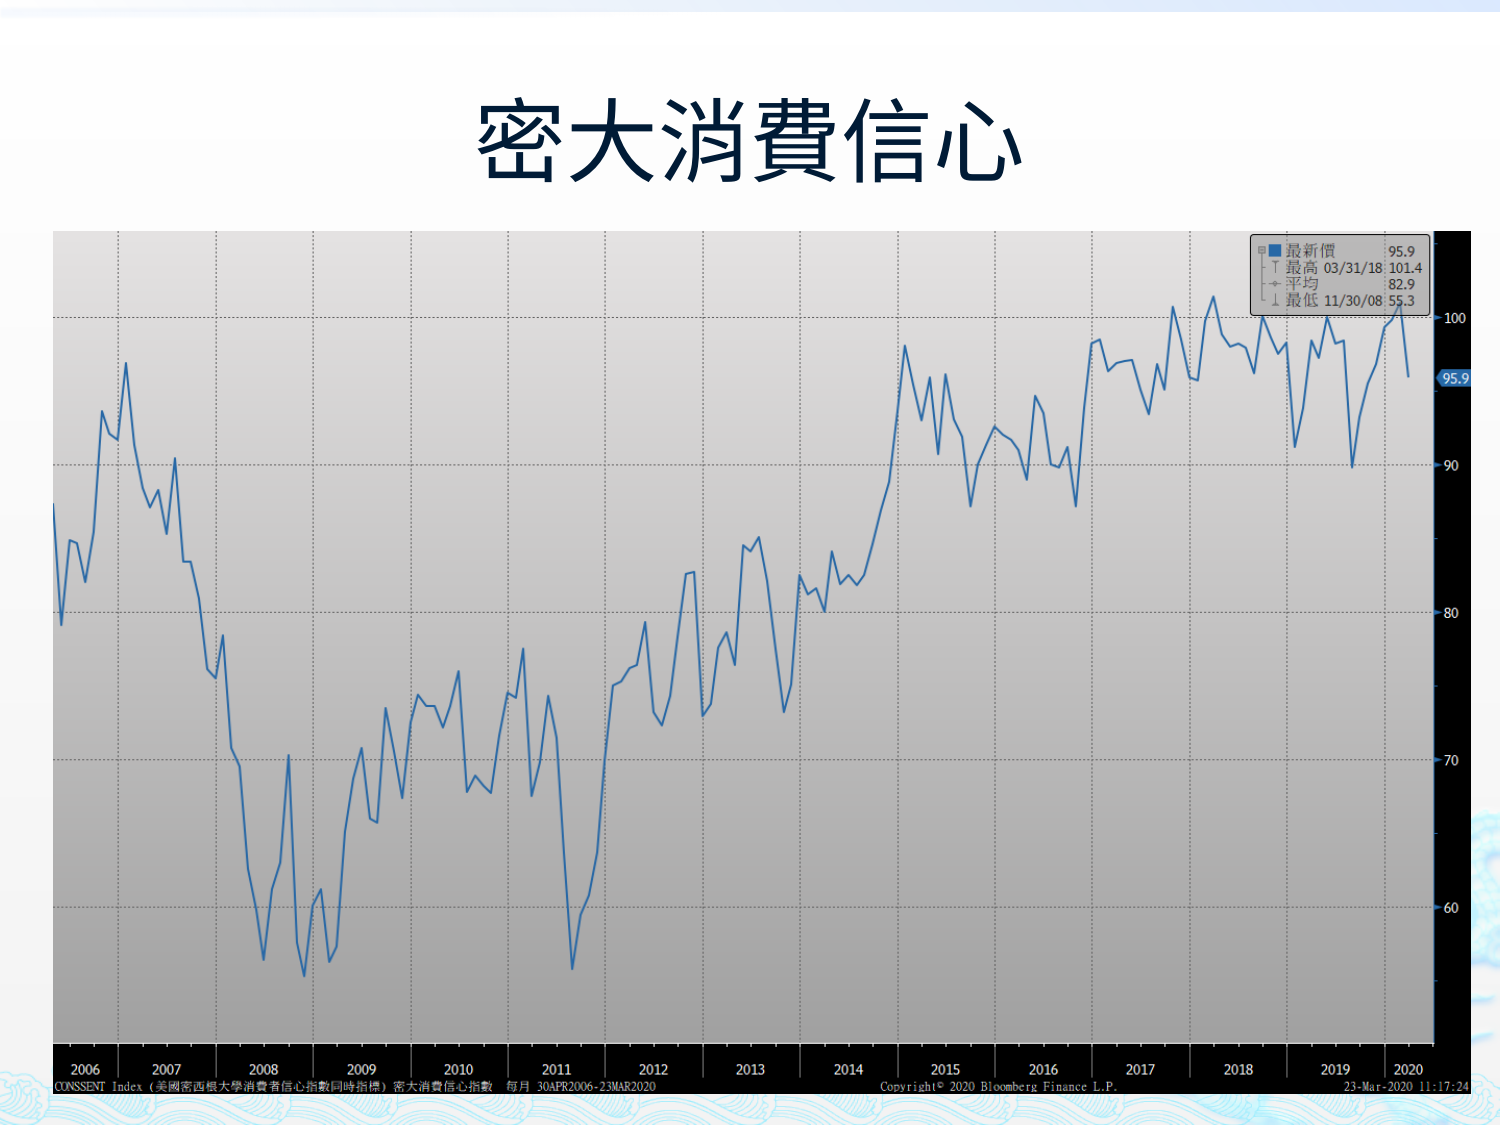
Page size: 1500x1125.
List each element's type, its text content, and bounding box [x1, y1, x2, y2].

picture [52, 231, 1472, 1095]
title 密大消費信心 [75, 45, 1425, 231]
